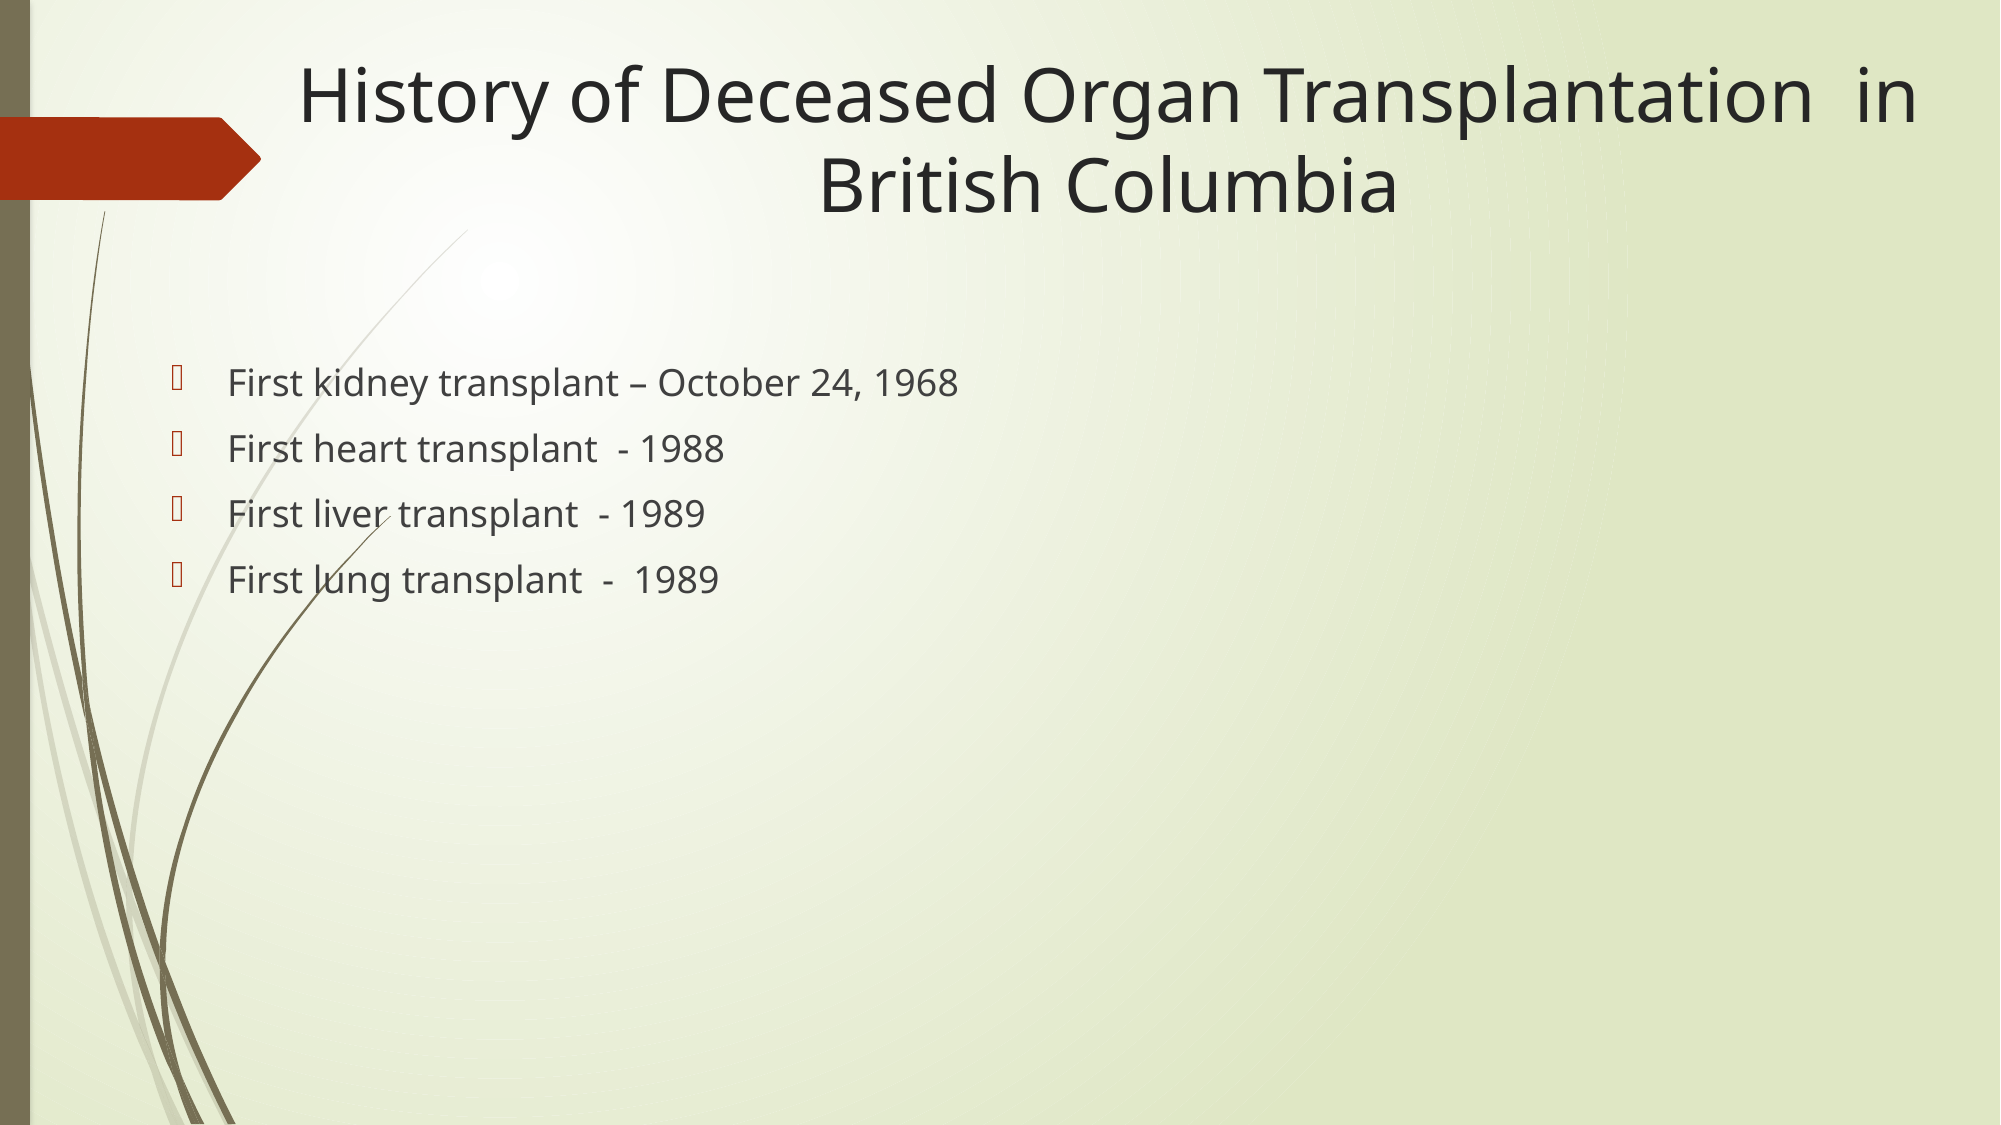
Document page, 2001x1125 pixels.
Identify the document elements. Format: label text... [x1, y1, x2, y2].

list First kidney transplant – October 24, 1968 First heart transplant - 1988 First liver transplant - 1989 First lung transplant - 1989 [155, 351, 1881, 1066]
title History of Deceased Organ Transplantation in British Columbia [218, 40, 2000, 258]
